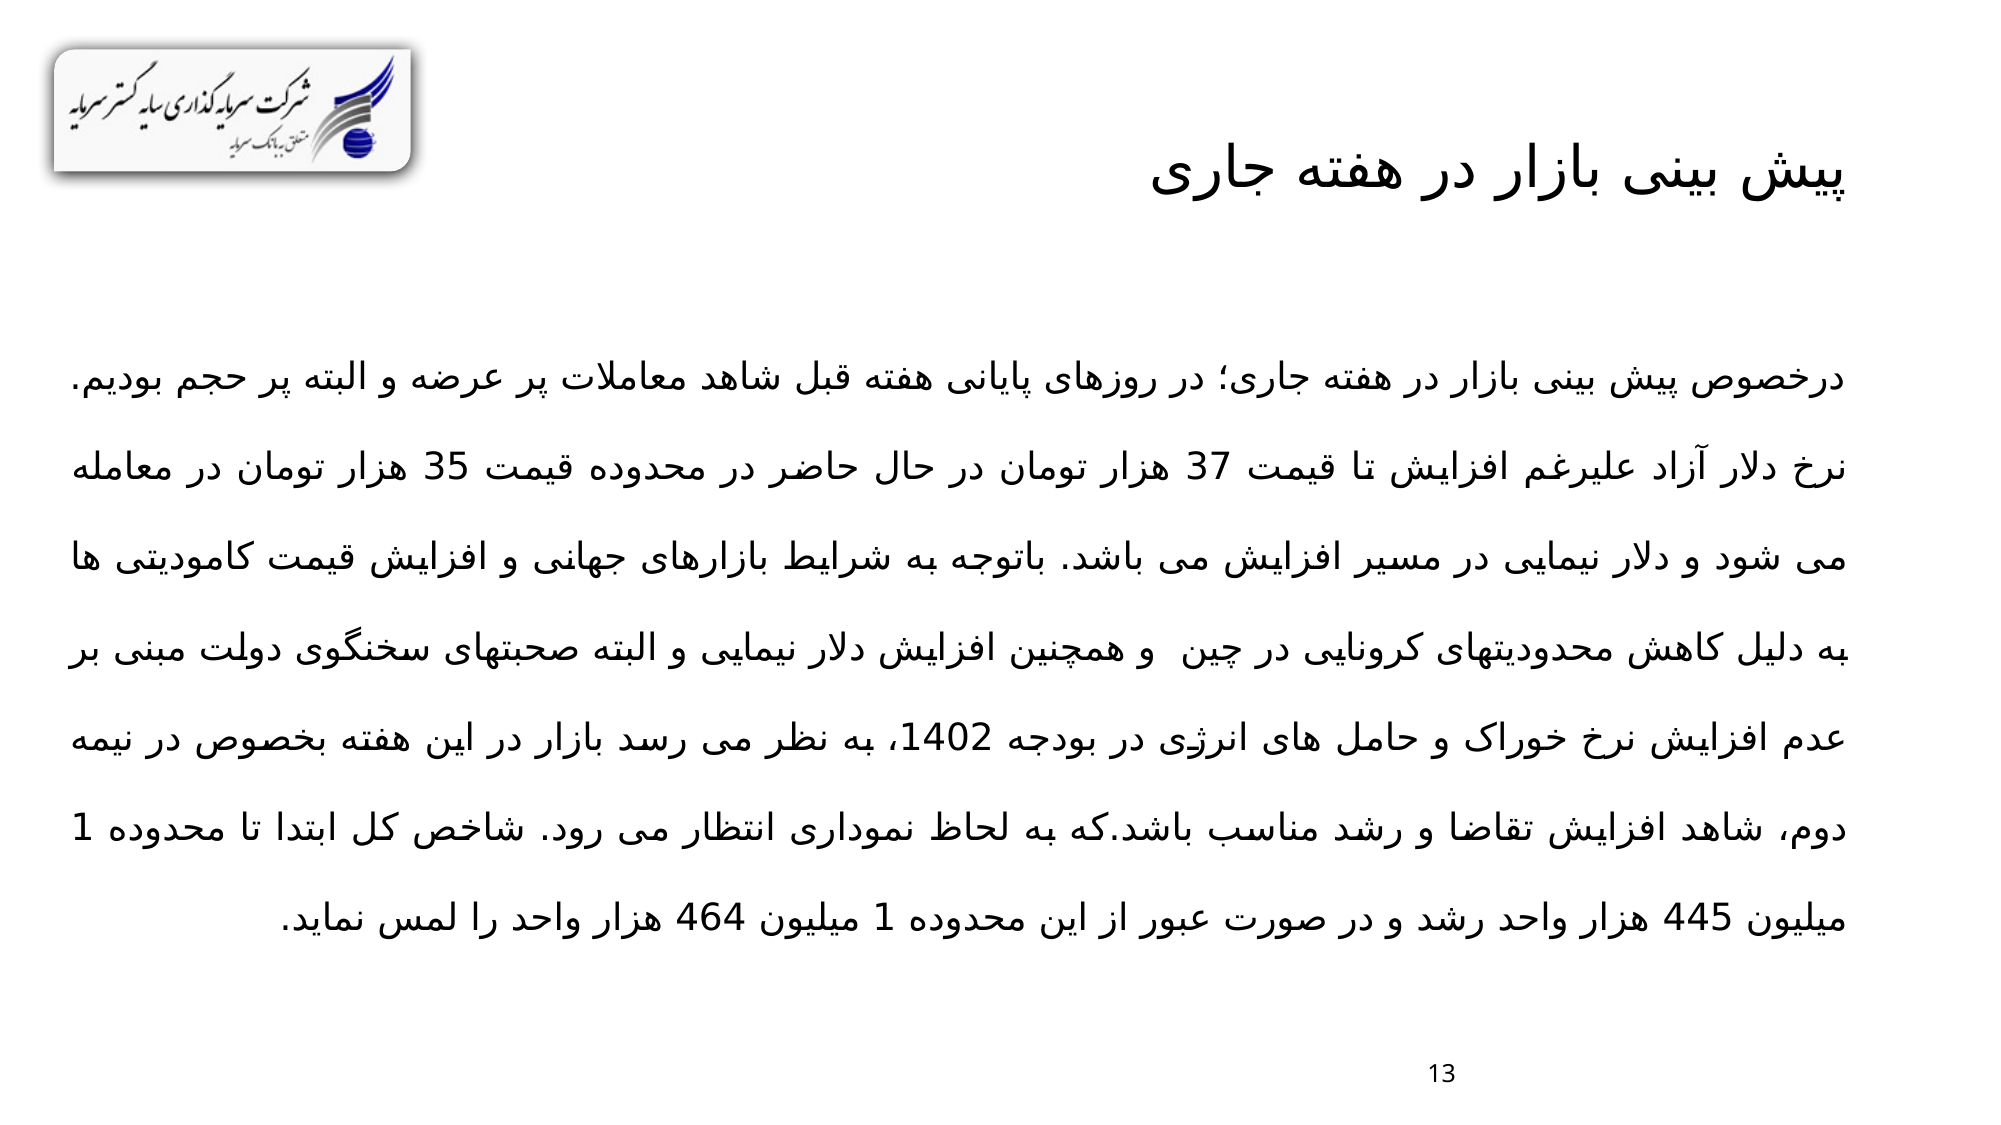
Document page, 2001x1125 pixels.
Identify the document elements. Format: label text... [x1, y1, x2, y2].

slide_number 13 [1412, 1042, 1863, 1103]
title پیش بینی بازار در هفته جاری [137, 59, 1863, 278]
picture [54, 49, 411, 172]
list درخصوص پیش بینی بازار در هفته جاری؛ در روزهای پایانی هفته قبل شاهد معاملات پر عرضه و البته پر حجم بودیم. نرخ دلار آزاد علیرغم افزایش تا قیمت 37 هزار تومان در حال حاضر در محدوده قیمت 35 هزار تومان در معامله می شود و دلار نیمایی در مسیر افزایش می باشد. باتوجه به شرایط بازارهای جهانی و افزایش قیمت کامودیتی ها به دلیل کاهش محدودیتهای کرونایی در چین و همچنین افزایش دلار نیمایی و البته صحبتهای سخنگوی دولت مبنی بر عدم افزایش نرخ خوراک و حامل های انرژی در بودجه 1402، به نظر می رسد بازار در این هفته بخصوص در نیمه دوم، شاهد افزایش تقاضا و رشد مناسب باشد.که به لحاظ نموداری انتظار می رود. شاخص کل ابتدا تا محدوده 1 میلیون 445 هزار واحد رشد و در صورت عبور از این محدوده 1 میلیون 464 هزار واحد را لمس نماید. [54, 299, 1863, 1014]
